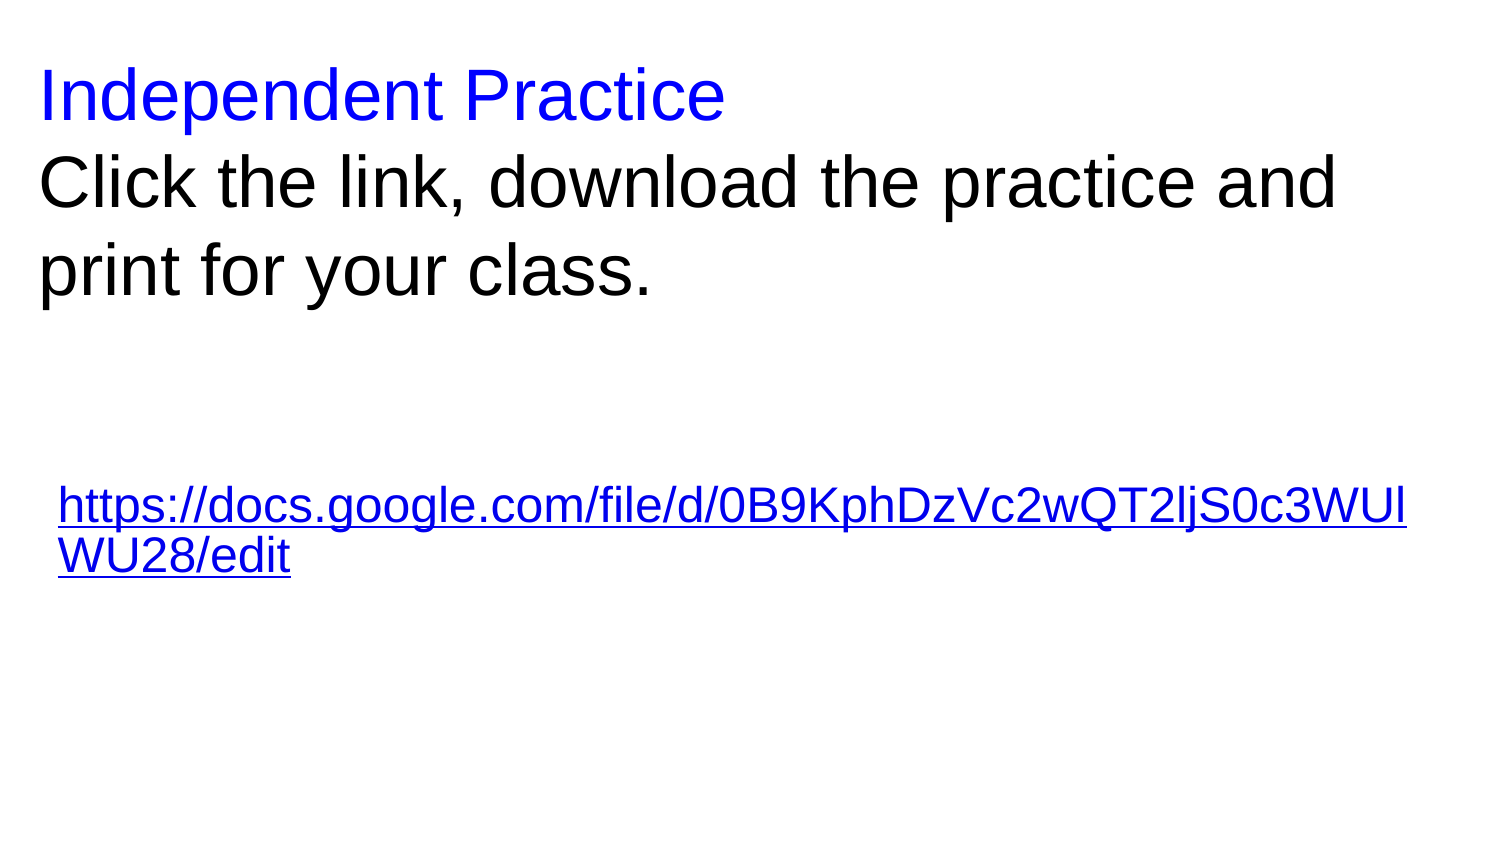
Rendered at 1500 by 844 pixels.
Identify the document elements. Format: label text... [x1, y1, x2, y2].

title Independent Practice Click the link, download the practice and print for your class. [26, 34, 1437, 137]
list https://docs.google.com/file/d/0B9KphDzVc2wQT2ljS0c3WUlWU28/edit [45, 460, 1455, 665]
